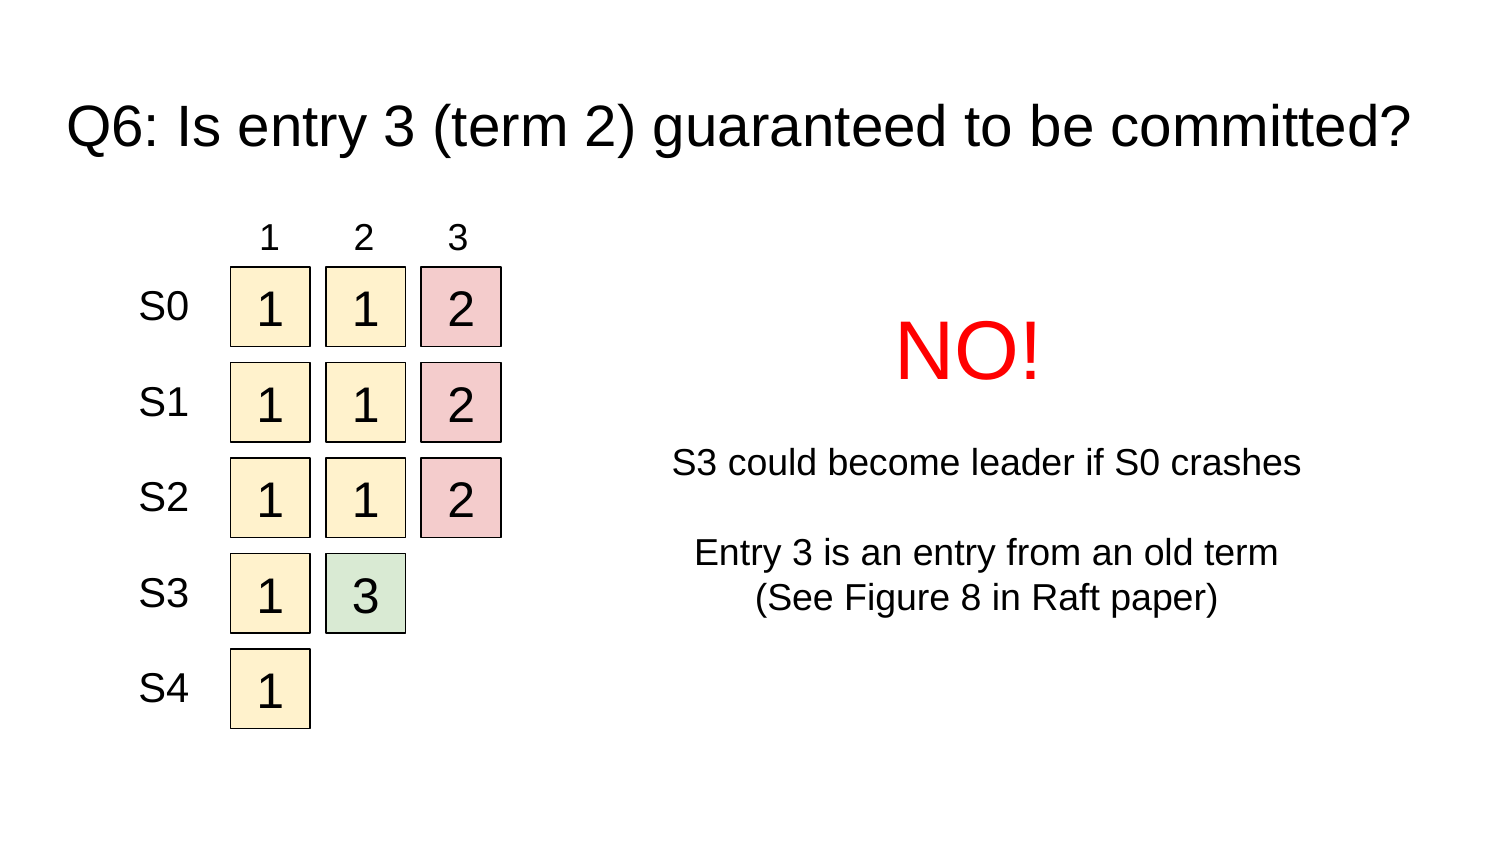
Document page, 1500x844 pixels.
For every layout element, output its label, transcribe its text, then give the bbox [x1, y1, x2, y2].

title Q6: Is entry 3 (term 2) guaranteed to be committed? [51, 72, 1449, 167]
list S3 could become leader if S0 crashes Entry 3 is an entry from an old term (See Figure 8 in Raft paper) [648, 423, 1326, 634]
title S3 [123, 550, 215, 631]
text_box 2 [421, 362, 501, 443]
title S4 [123, 645, 215, 726]
text_box 1 [230, 457, 311, 538]
text_box 2 [421, 266, 501, 347]
title S1 [123, 359, 215, 440]
text_box 1 [230, 553, 311, 634]
title S2 [123, 454, 215, 535]
text_box 1 [325, 266, 406, 347]
text_box 3 [325, 553, 406, 634]
text_box 1 [230, 648, 311, 729]
text_box 1 [230, 266, 311, 347]
list NO! [648, 281, 1290, 407]
text_box 1 [325, 362, 406, 443]
title S0 [123, 263, 215, 344]
text_box 1 [230, 362, 311, 443]
text_box 2 [324, 206, 404, 264]
text_box 1 [325, 457, 406, 538]
text_box 2 [421, 457, 501, 538]
text_box 3 [418, 206, 498, 264]
text_box 1 [229, 206, 310, 264]
